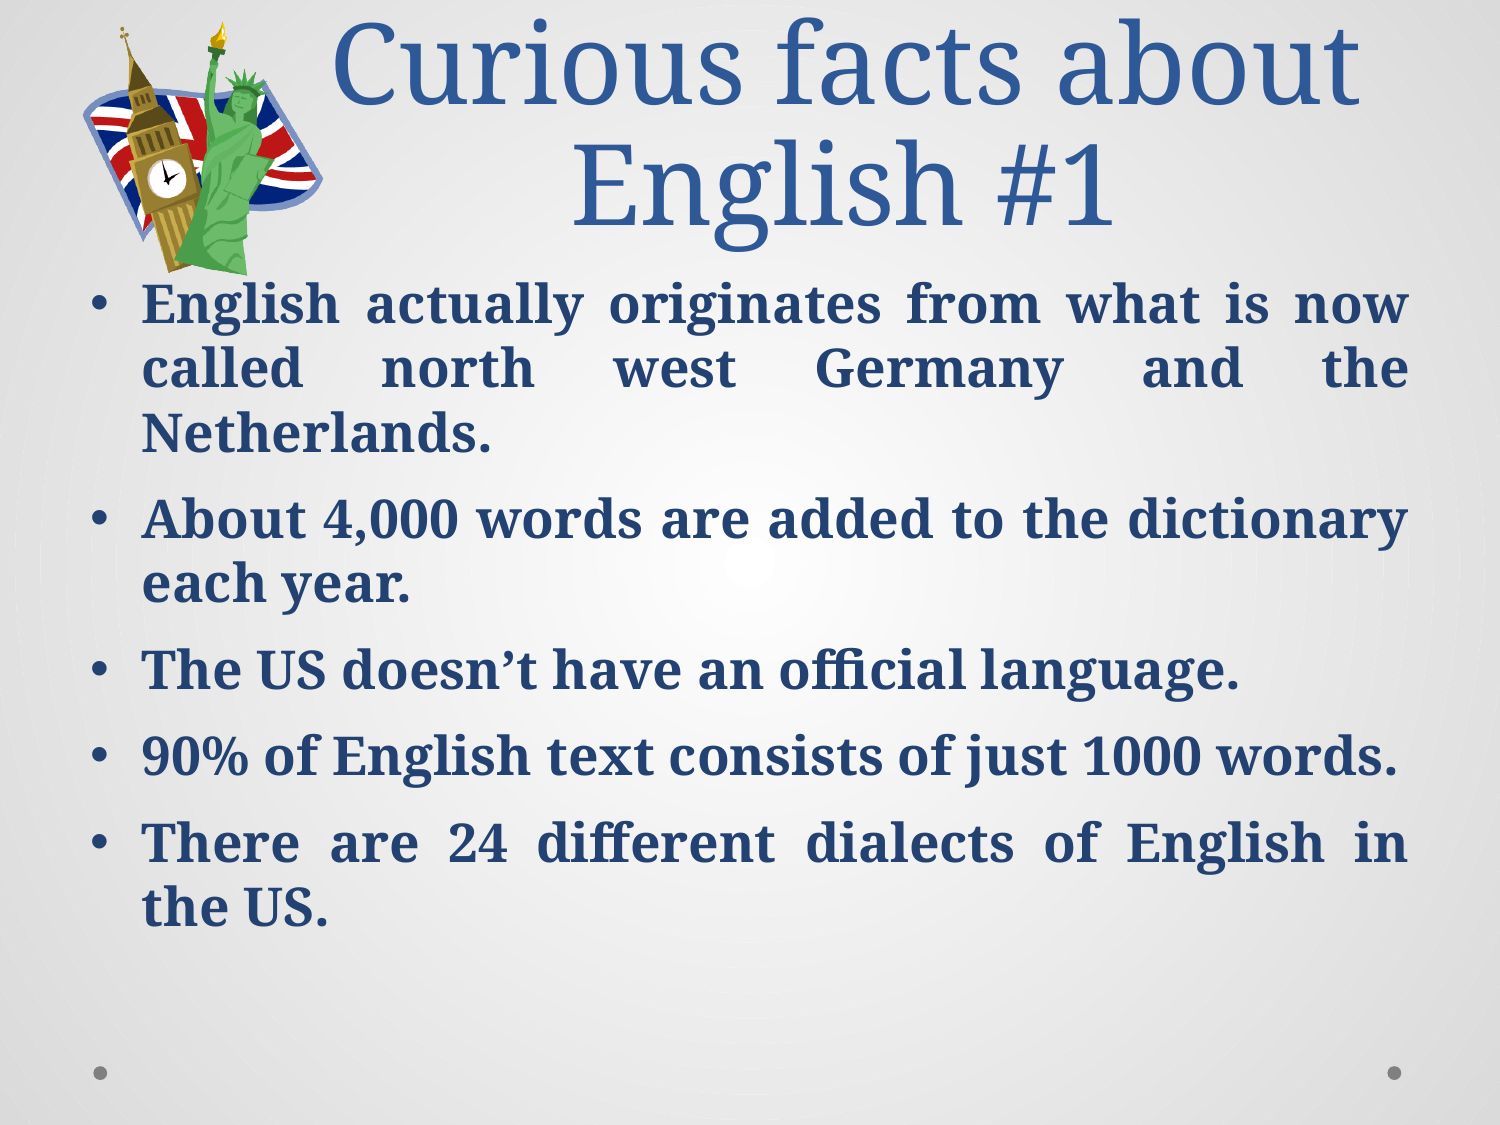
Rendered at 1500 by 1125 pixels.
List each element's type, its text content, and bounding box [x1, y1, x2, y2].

title Curious facts about English #1 [354, 113, 1500, 377]
list English actually originates from what is now called north west Germany and the Netherlands. About 4,000 words are added to the dictionary each year. The US doesn’t have an official language. 90% of English text consists of just 1000 words. There are 24 different dialects of English in the US. [75, 262, 1425, 1005]
picture [52, 0, 350, 297]
